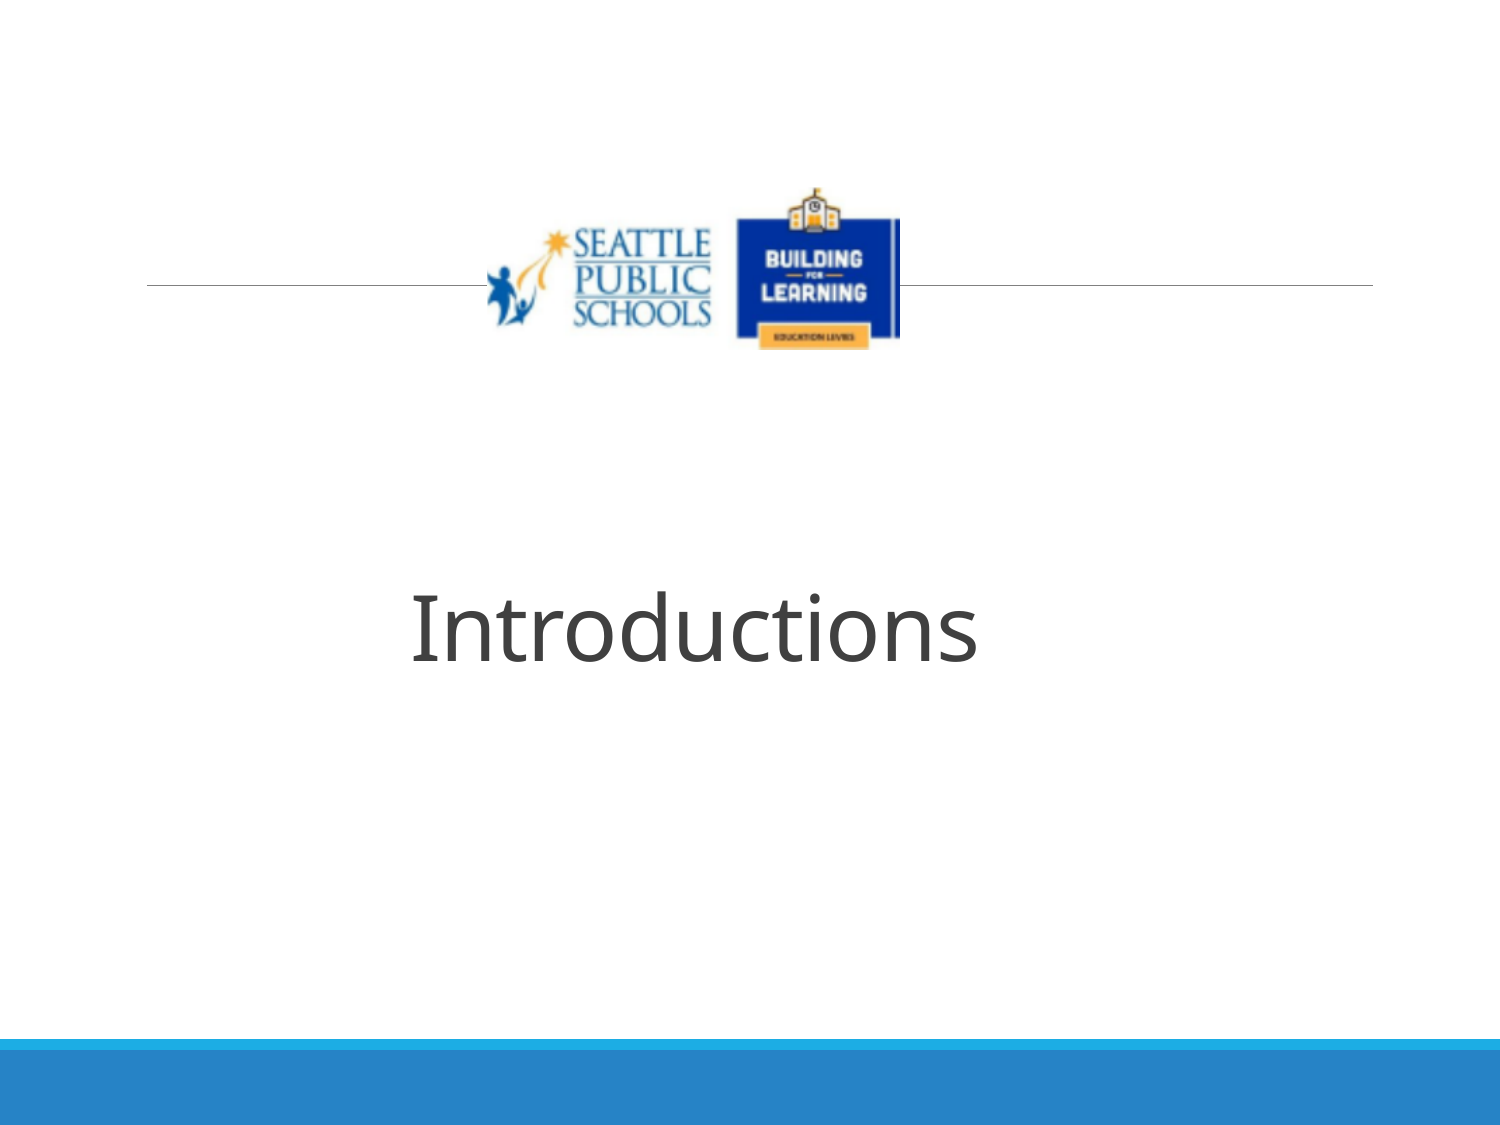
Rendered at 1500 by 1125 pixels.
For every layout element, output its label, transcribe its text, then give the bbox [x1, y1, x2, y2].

title Introductions [70, 500, 1321, 688]
picture [486, 186, 901, 351]
